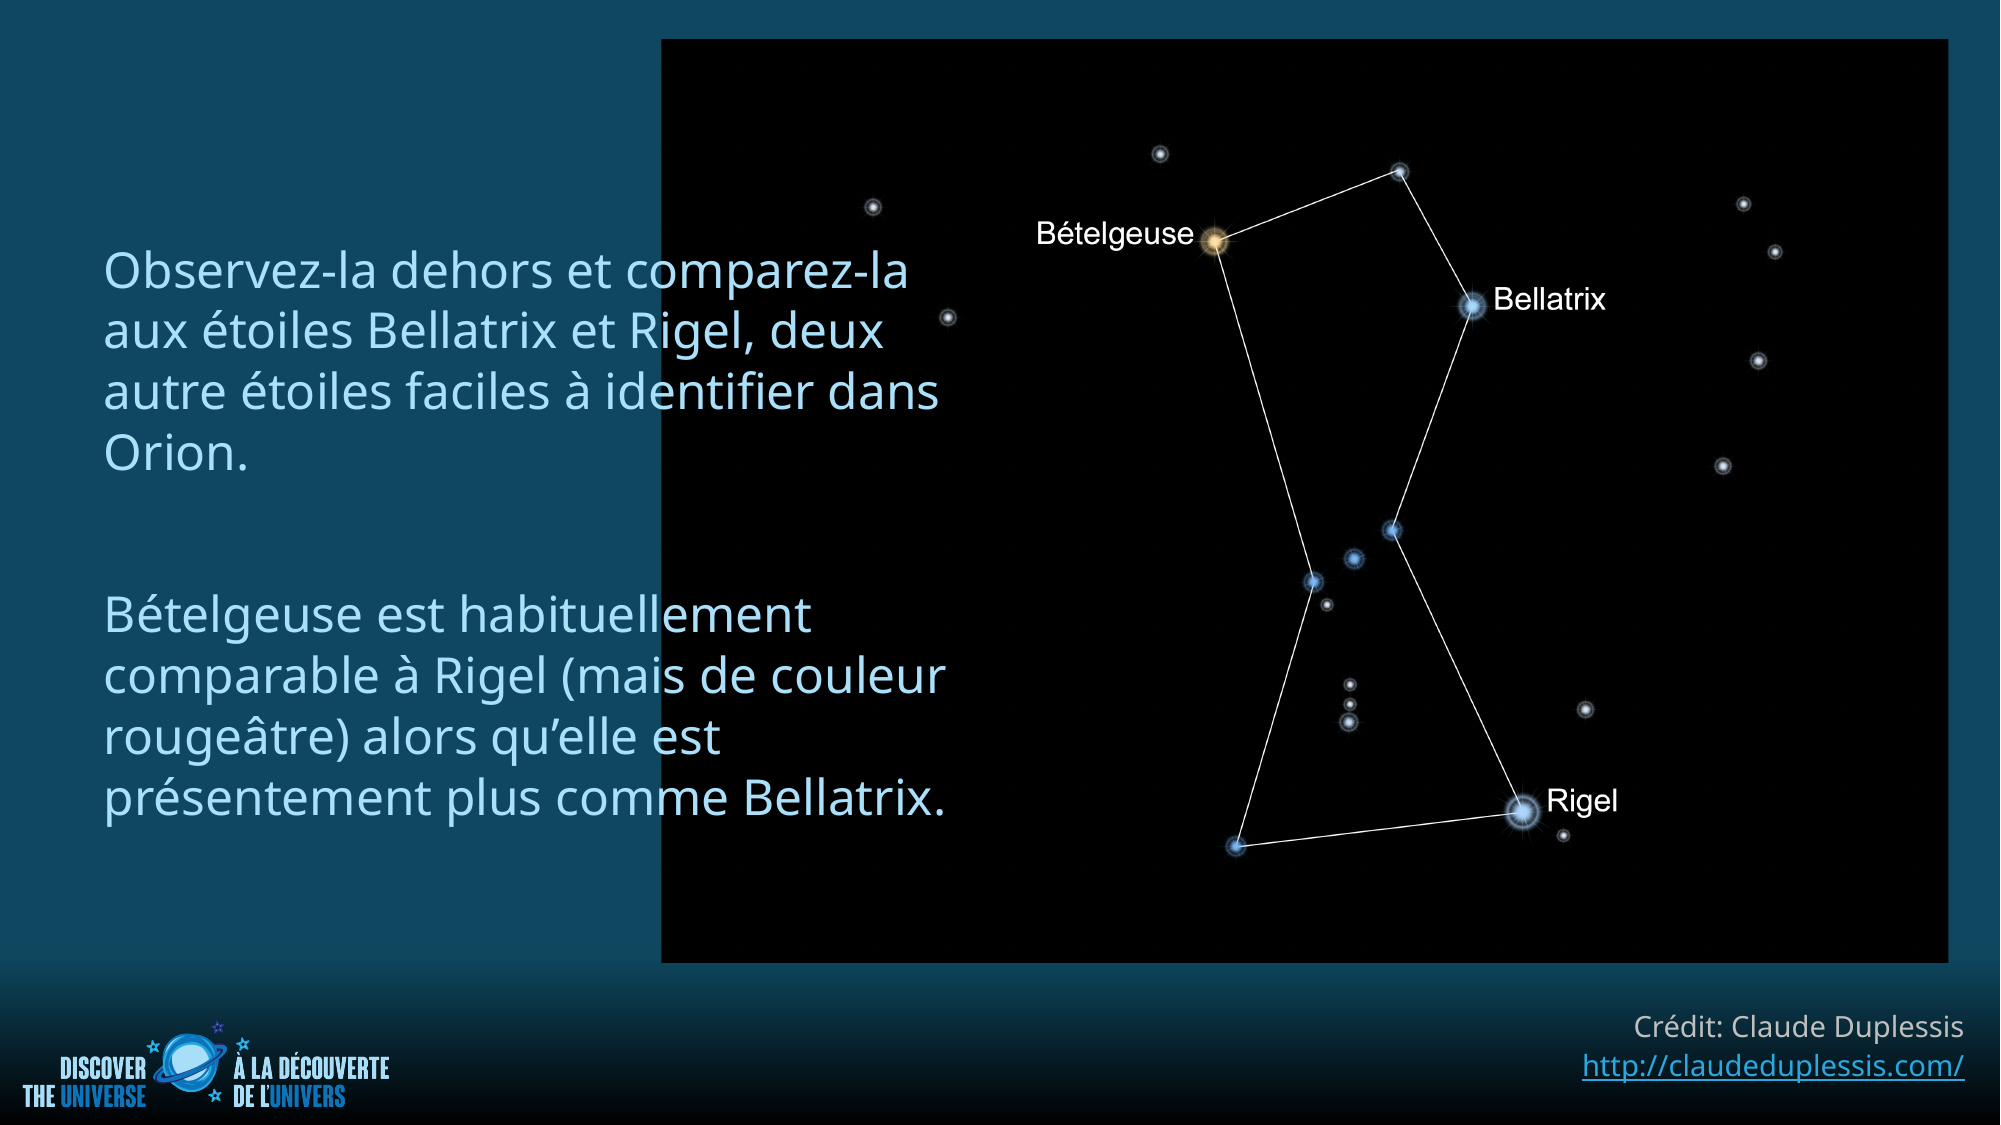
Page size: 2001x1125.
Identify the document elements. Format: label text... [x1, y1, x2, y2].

subtitle Observez-la dehors et comparez-la aux étoiles Bellatrix et Rigel, deux autre étoiles faciles à identifier dans Orion. Bételgeuse est habituellement comparable à Rigel (mais de couleur rougeâtre) alors qu’elle est présentement plus comme Bellatrix. [88, 232, 661, 852]
text_box Crédit: Claude Duplessis http://claudeduplessis.com/ [913, 998, 1980, 1125]
picture [661, 39, 1949, 963]
picture [19, 1020, 394, 1110]
